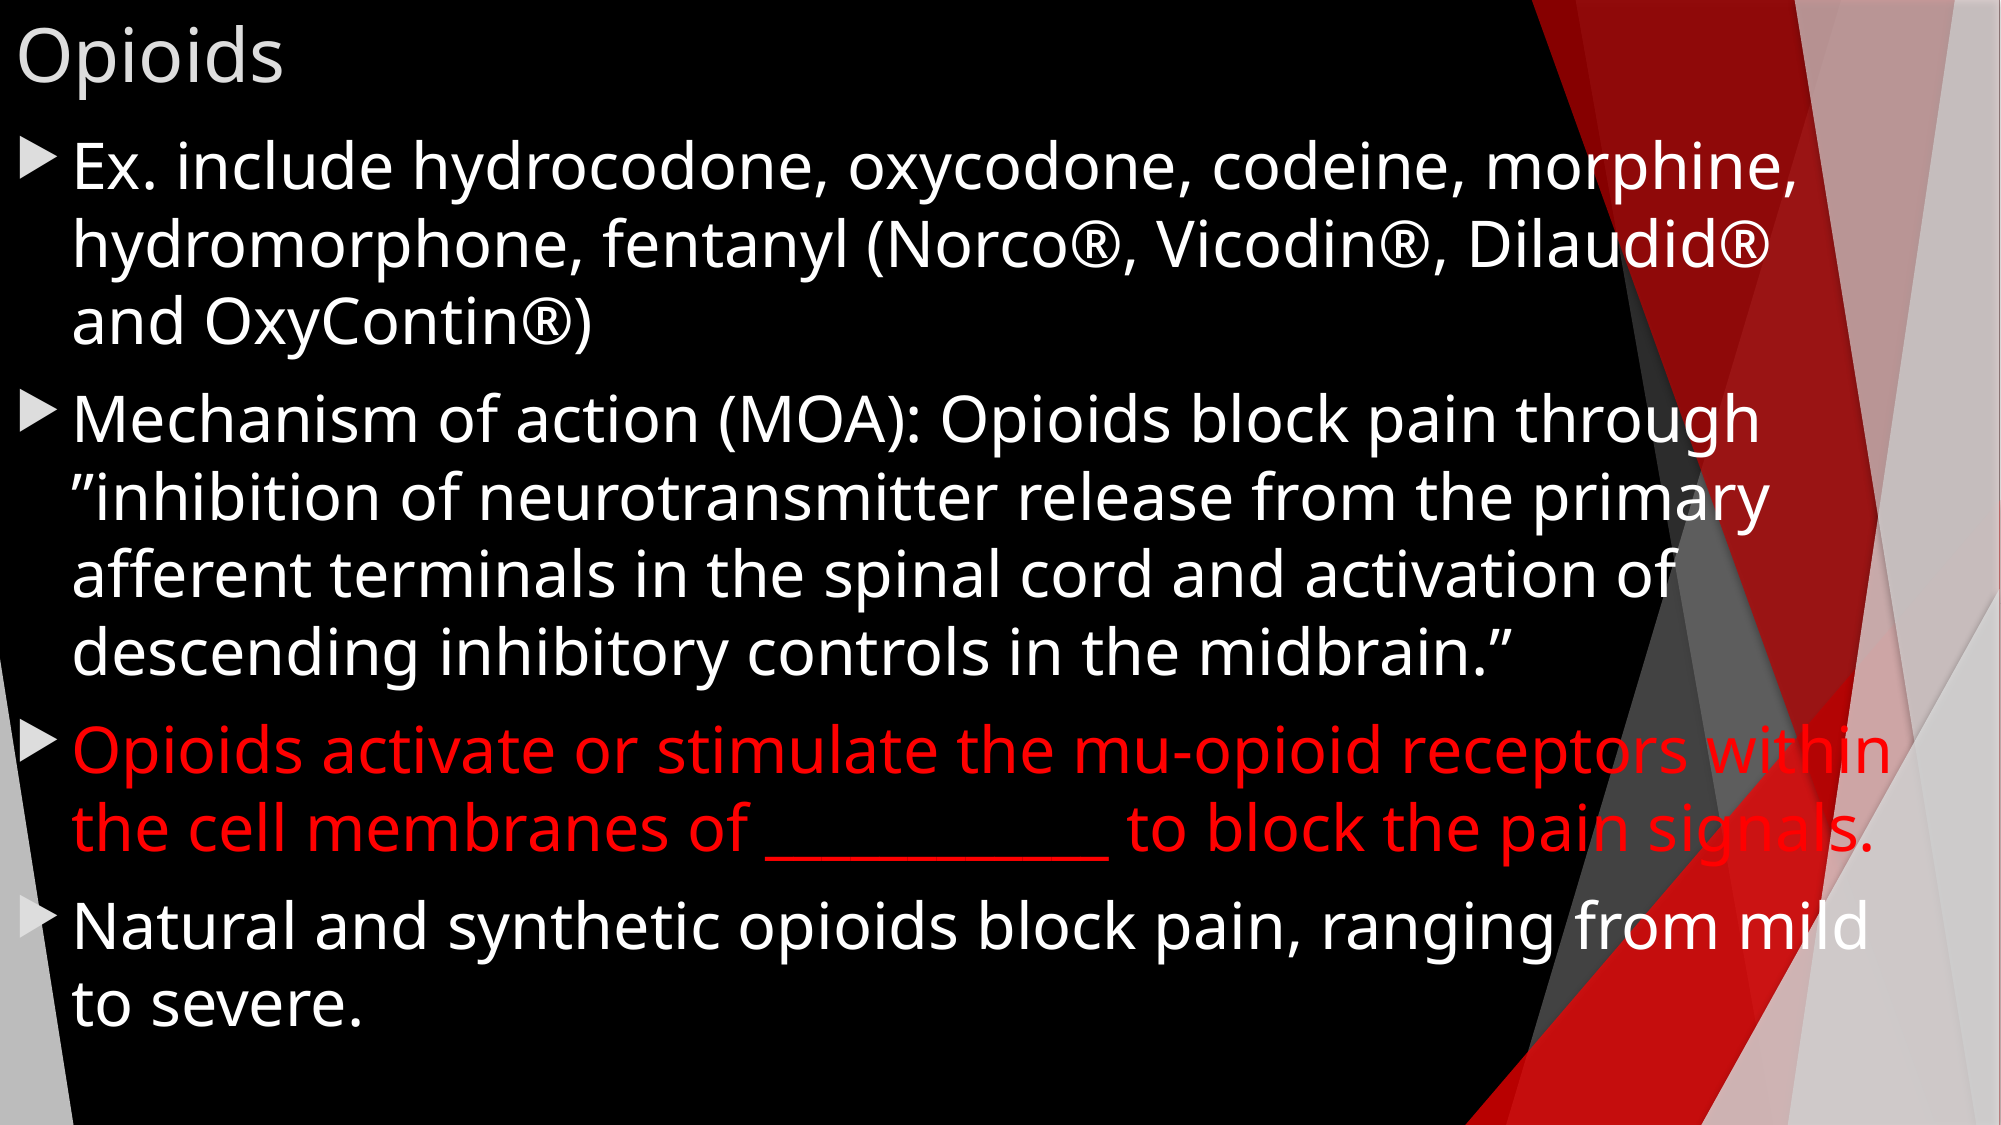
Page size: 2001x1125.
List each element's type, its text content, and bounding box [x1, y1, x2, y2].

list Ex. include hydrocodone, oxycodone, codeine, morphine, hydromorphone, fentanyl (Norco®, Vicodin®, Dilaudid® and OxyContin®) Mechanism of action (MOA): Opioids block pain through ”inhibition of neurotransmitter release from the primary afferent terminals in the spinal cord and activation of descending inhibitory controls in the midbrain.” Opioids activate or stimulate the mu-opioid receptors within the cell membranes of ____________ to block the pain signals. Natural and synthetic opioids block pain, ranging from mild to severe. [0, 117, 1911, 1118]
title Opioids [0, 0, 1411, 117]
